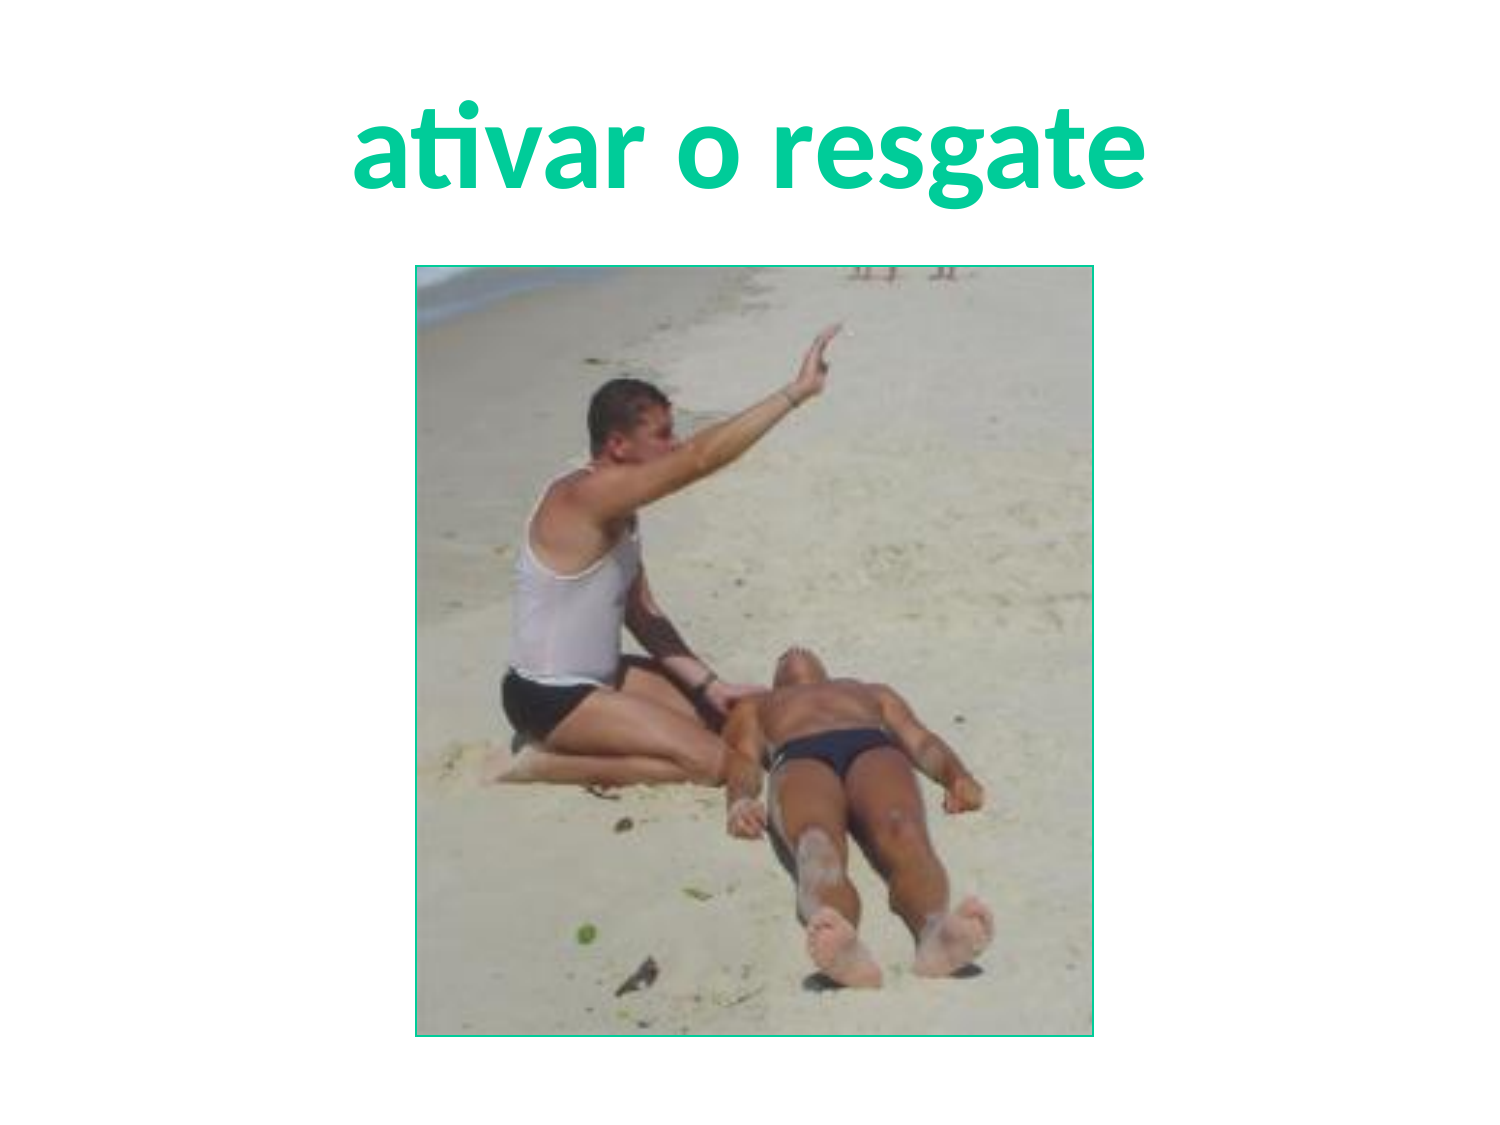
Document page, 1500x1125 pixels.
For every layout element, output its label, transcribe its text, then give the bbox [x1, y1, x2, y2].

picture [417, 266, 1093, 1036]
title ativar o resgate [74, 44, 1426, 233]
